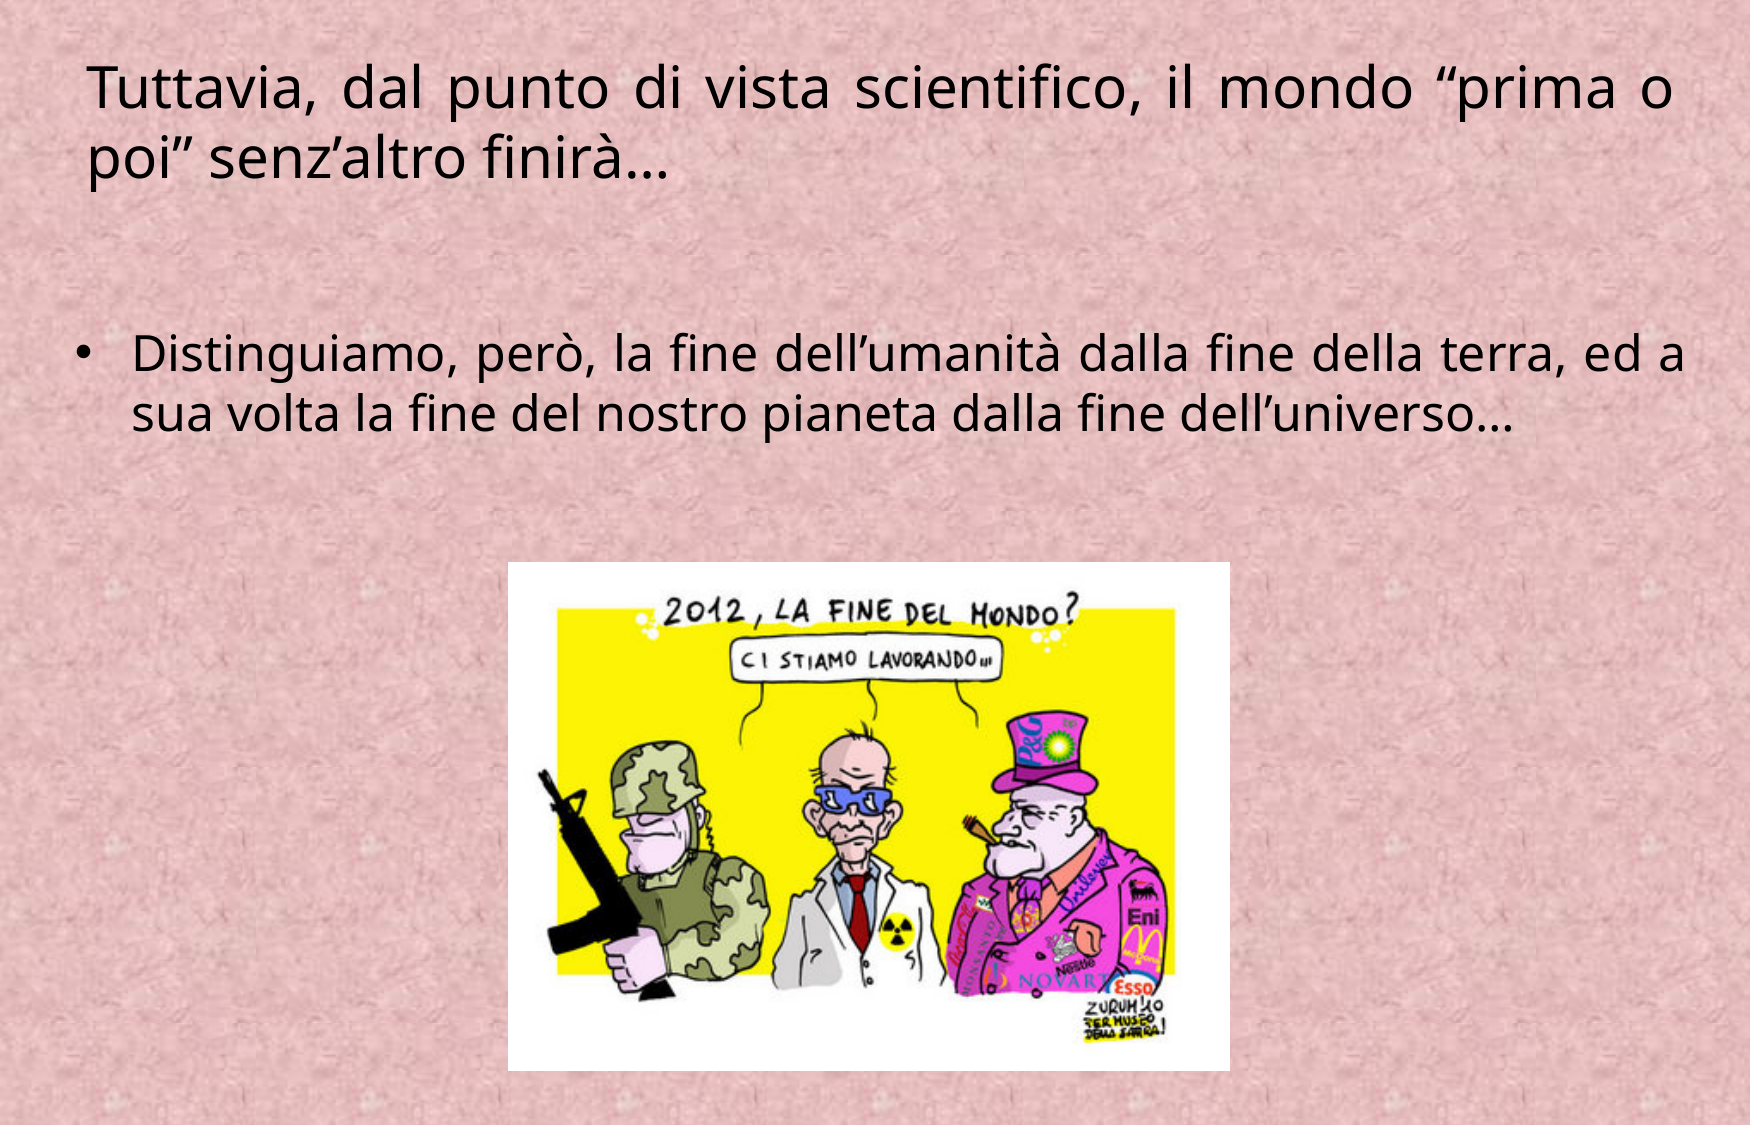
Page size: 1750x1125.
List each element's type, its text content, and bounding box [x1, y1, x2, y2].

picture [0, 0, 1750, 1125]
text_box Distinguiamo, però, la fine dell’umanità dalla fine della terra, ed a sua volta la fine del nostro pianeta dalla fine dell’universo… [59, 314, 1702, 510]
text_box Tuttavia, dal punto di vista scientifico, il mondo “prima o poi” senz’altro finirà… [71, 42, 1690, 198]
